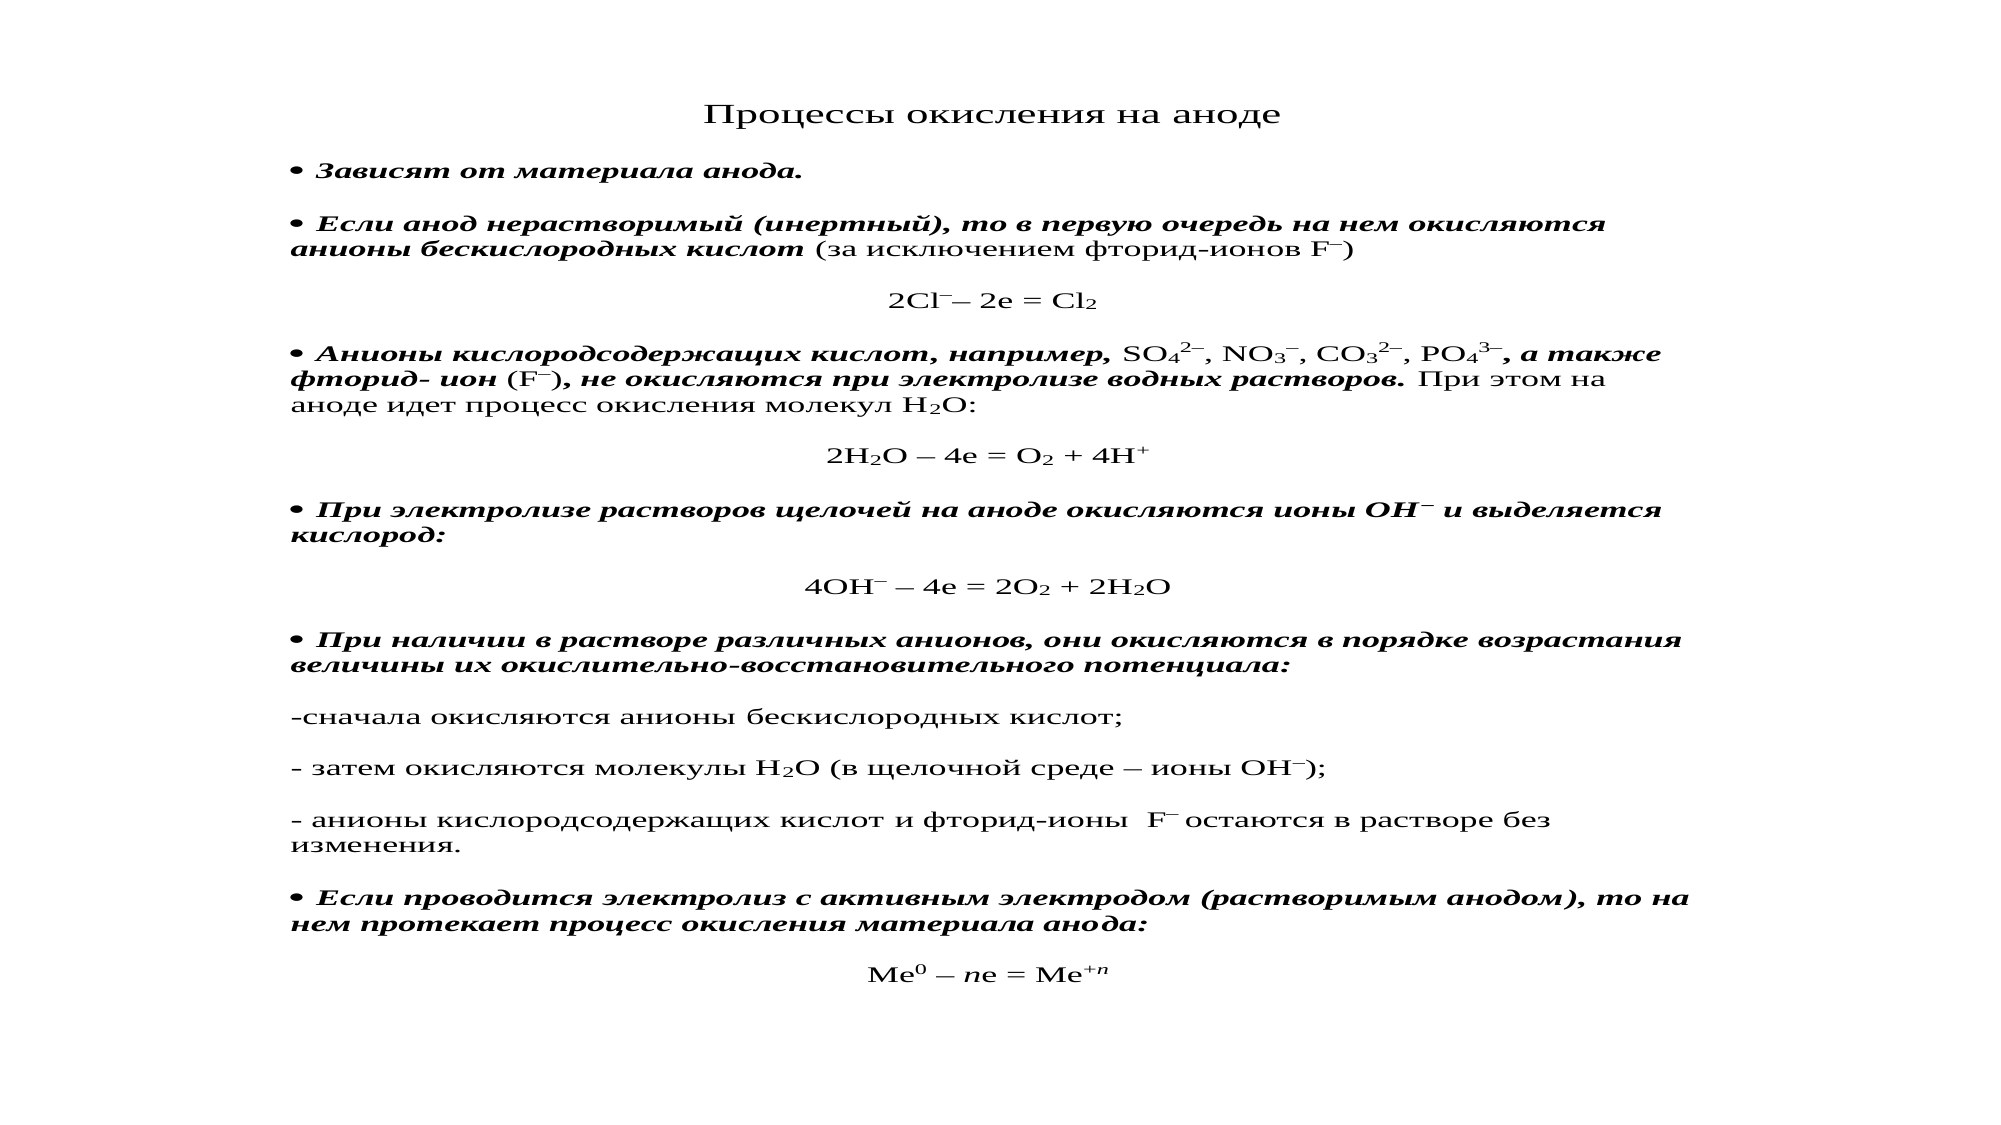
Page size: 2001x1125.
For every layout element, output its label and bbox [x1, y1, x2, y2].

list [290, 97, 1693, 1014]
